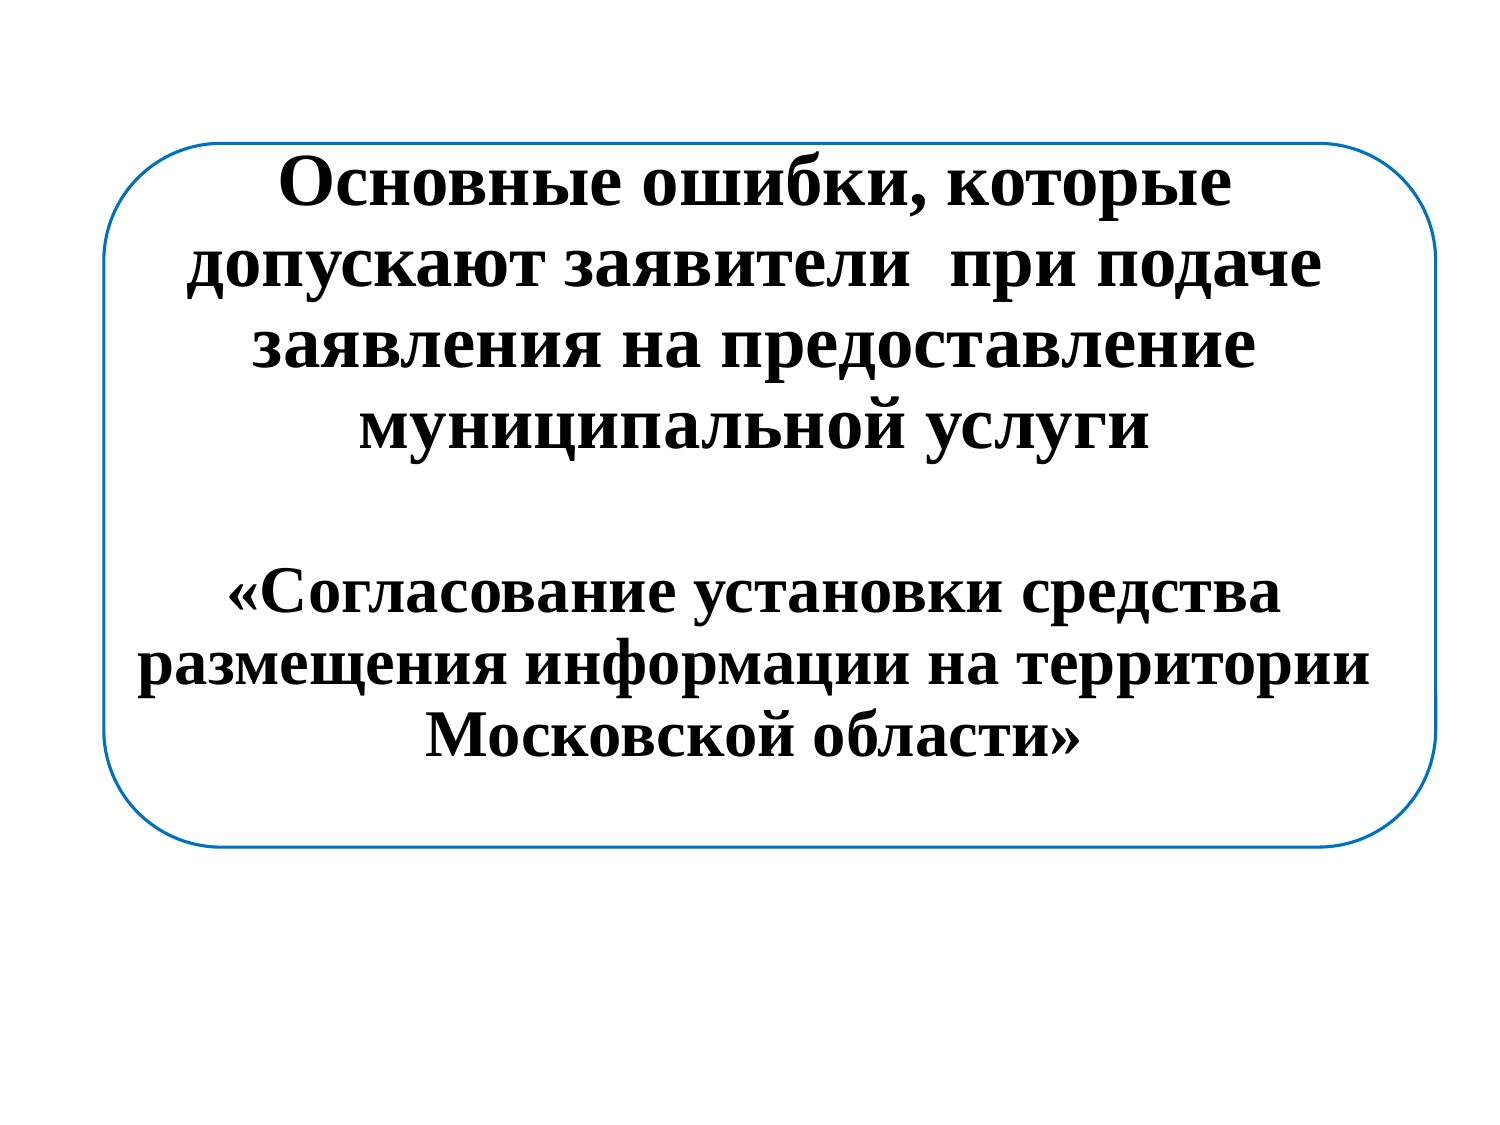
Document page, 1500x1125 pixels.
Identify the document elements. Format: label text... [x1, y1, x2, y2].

text_box [102, 142, 1437, 849]
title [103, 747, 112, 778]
title Основные ошибки, которые допускают заявители при подаче заявления на предоставление муниципальной услуги «Согласование установки средства размещения информации на территории Московской области» [103, 123, 1406, 243]
